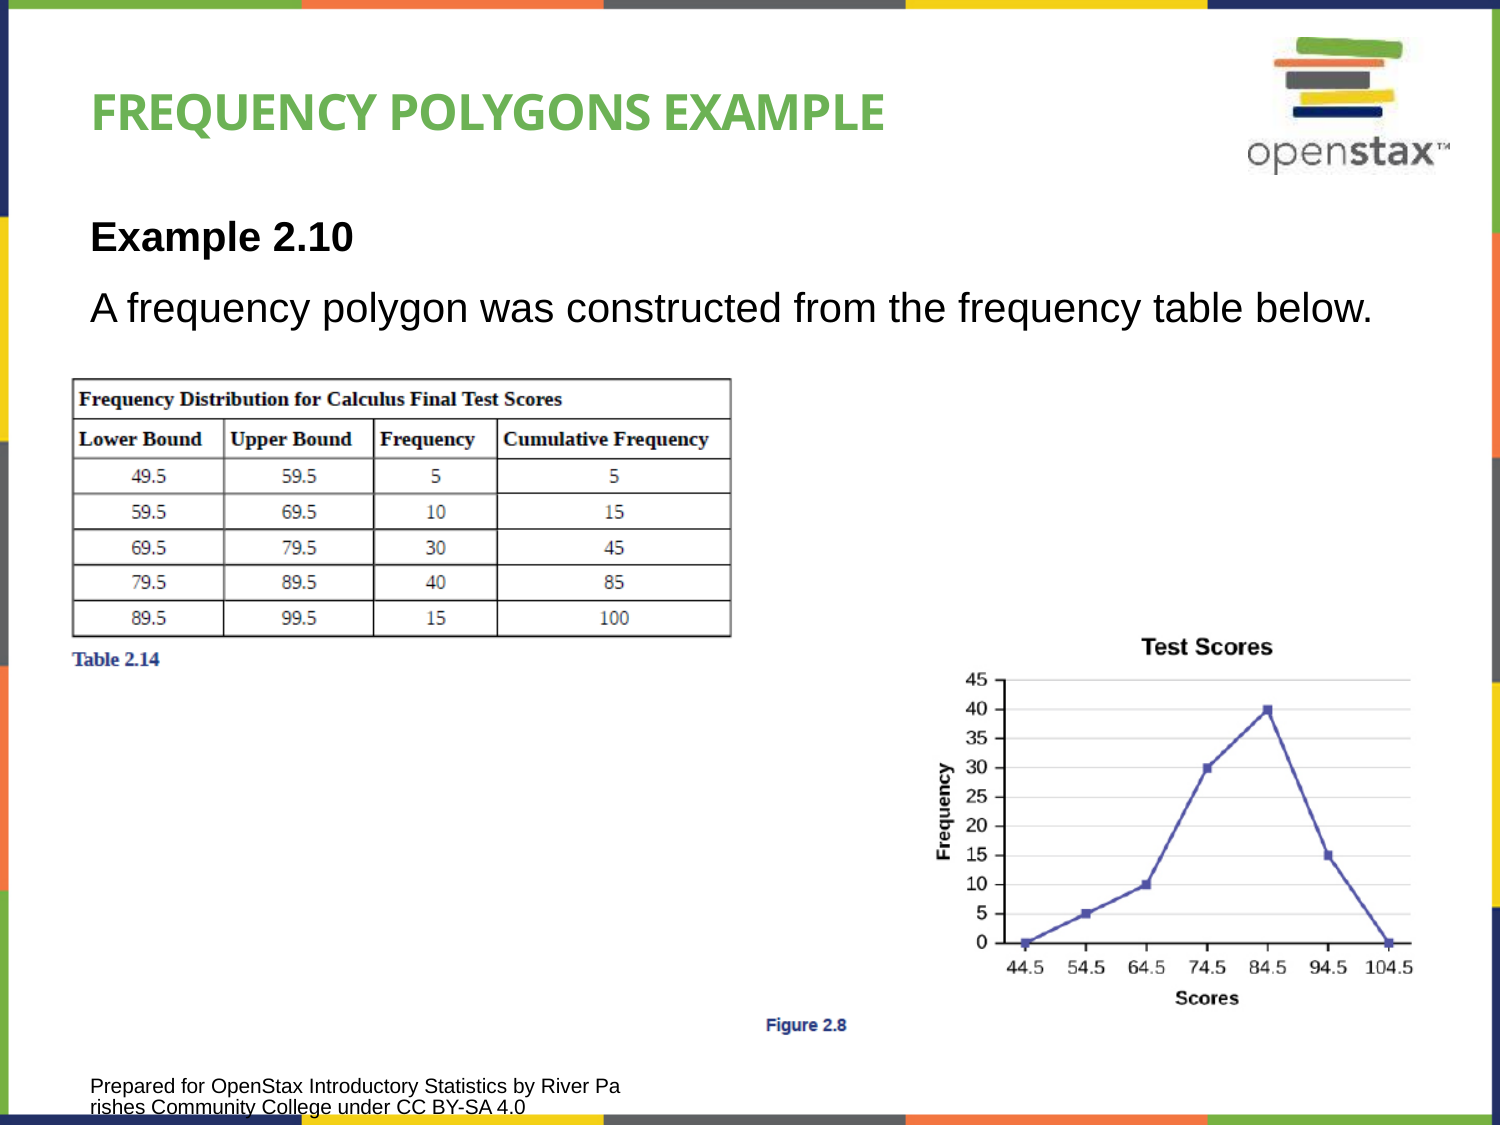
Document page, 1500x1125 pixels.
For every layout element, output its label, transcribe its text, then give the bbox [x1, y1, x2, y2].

picture [0, 0, 1500, 1125]
list Example 2.10 A frequency polygon was constructed from the frequency table below. [75, 202, 1398, 377]
title Frequency Polygons example [75, 39, 1246, 148]
footer Prepared for OpenStax Introductory Statistics by River Parishes Community College under CC BY-SA 4.0 [75, 1065, 638, 1112]
